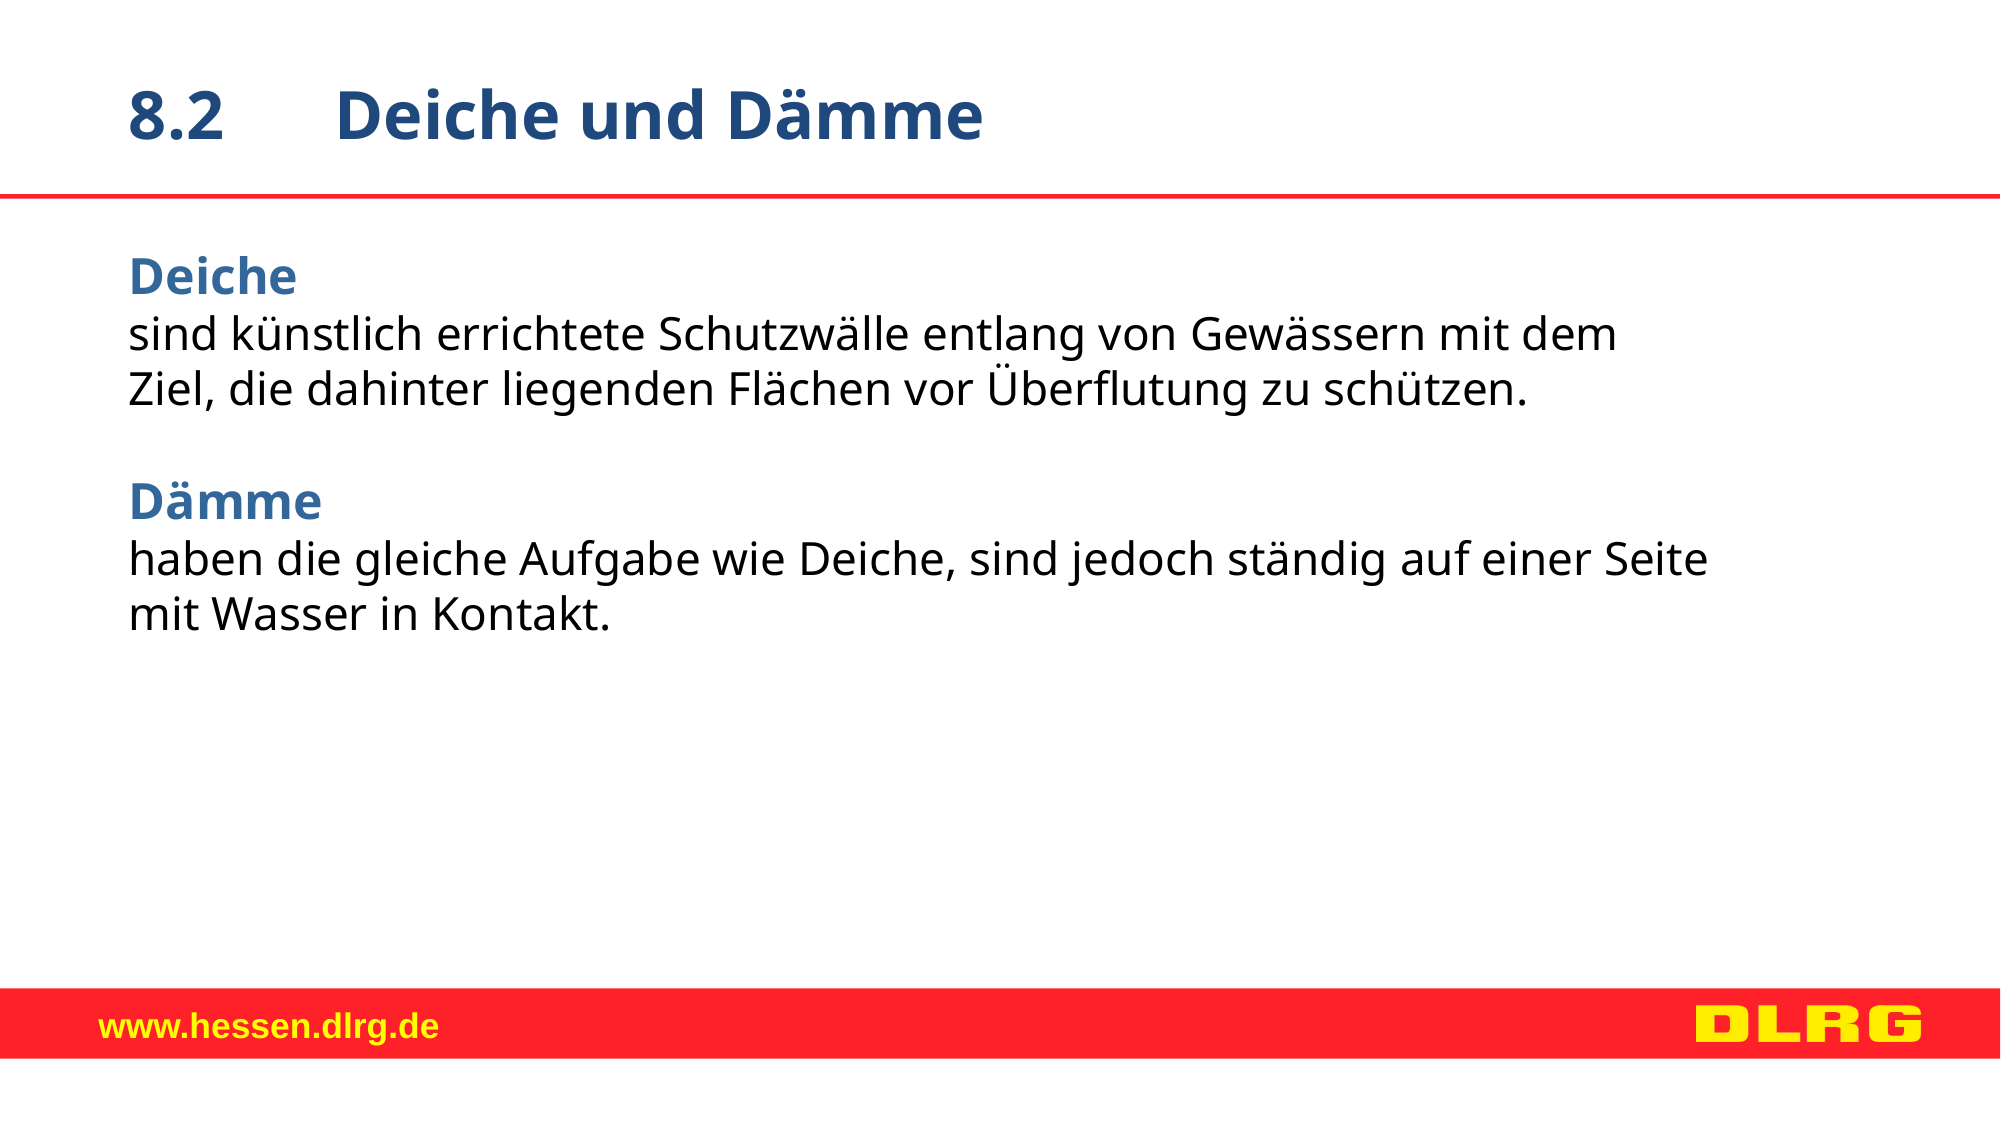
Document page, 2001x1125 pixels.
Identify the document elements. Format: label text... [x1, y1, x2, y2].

picture [1696, 1005, 1921, 1042]
text_box Deiche sind künstlich errichtete Schutzwälle entlang von Gewässern mit dem Ziel, die dahinter liegenden Flächen vor Überflutung zu schützen. Dämme haben die gleiche Aufgabe wie Deiche, sind jedoch ständig auf einer Seite mit Wasser in Kontakt. [114, 219, 1732, 646]
text_box 8.2 Deiche und Dämme [114, 30, 1736, 195]
